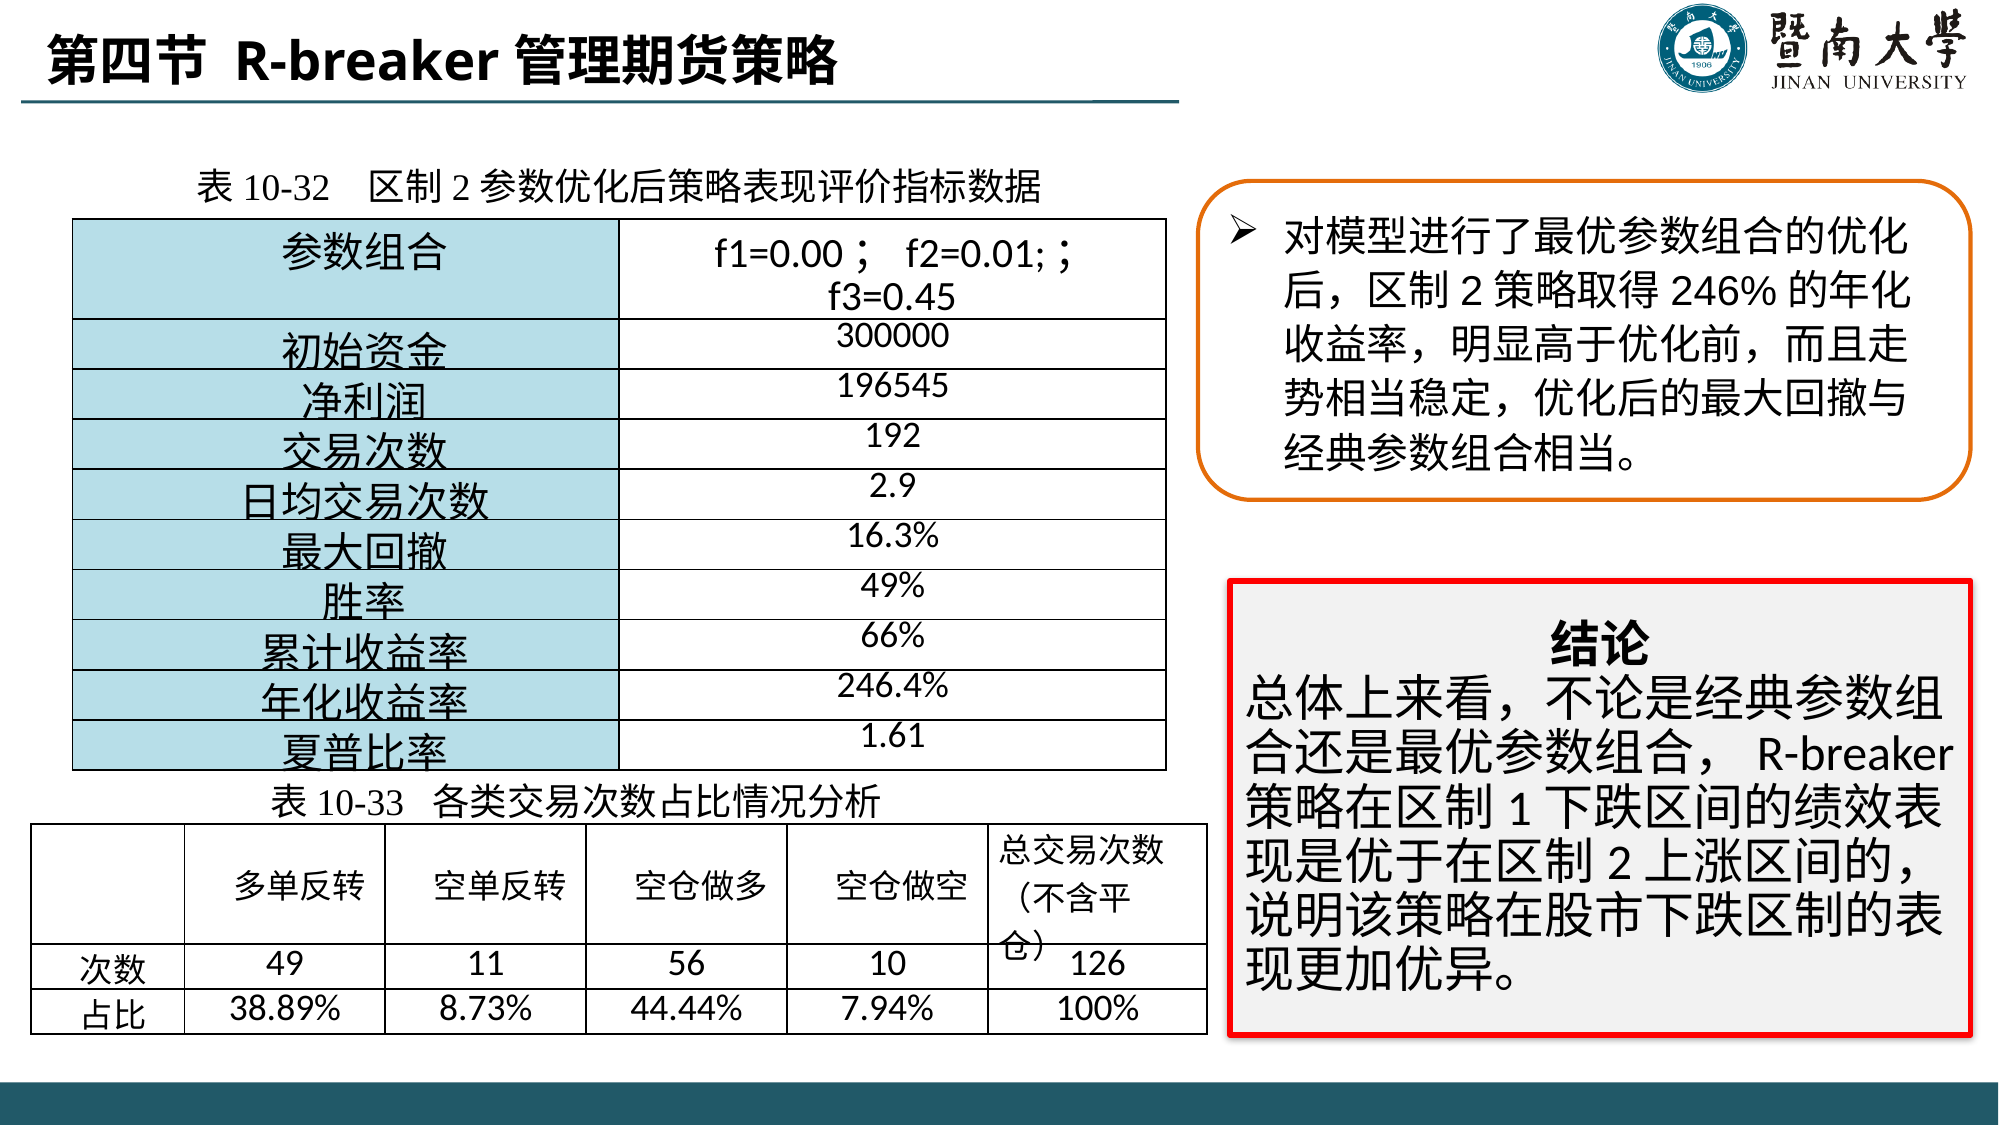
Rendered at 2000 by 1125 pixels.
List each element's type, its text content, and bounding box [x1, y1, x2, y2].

table_cell 次数 [32, 945, 184, 988]
table_header 空仓做空 [788, 825, 987, 943]
table_cell 占比 [32, 990, 184, 1033]
table_cell 126 [989, 945, 1206, 988]
table_cell 胜率 [73, 570, 618, 619]
table_cell 196545 [620, 370, 1165, 418]
table_cell 最大回撤 [73, 520, 618, 569]
table_cell 49% [620, 570, 1165, 619]
table_cell 8.73% [386, 990, 585, 1033]
table_cell 初始资金 [73, 320, 618, 368]
picture [1657, 3, 1967, 93]
table_cell 日均交易次数 [73, 470, 618, 519]
table_cell 11 [386, 945, 585, 988]
table_cell 49 [185, 945, 384, 988]
text_box 表10-33 各类交易次数占比情况分析 [255, 748, 897, 831]
table_cell 年化收益率 [73, 671, 618, 719]
text_box 结论 总体上来看，不论是经典参数组合还是最优参数组合，R-breaker策略在区制1下跌区间的绩效表现是优于在区制2上涨区间的，说明该策略在股市下跌区制的表现更加优异。 [1229, 580, 1971, 1036]
table_cell 累计收益率 [73, 620, 618, 669]
text_box 表10-32 区制2参数优化后策略表现评价指标数据 [181, 132, 1057, 215]
table_cell 2.9 [620, 470, 1165, 519]
table_header 参数组合 [73, 220, 618, 318]
table_header 总交易次数 （不含平仓） [989, 825, 1206, 943]
table_cell 16.3% [620, 520, 1165, 569]
table_cell 44.44% [587, 990, 786, 1033]
table_cell 300000 [620, 320, 1165, 368]
table_cell 100% [989, 990, 1206, 1033]
table_cell 38.89% [185, 990, 384, 1033]
table_header 空仓做多 [587, 831, 786, 943]
table_cell 7.94% [788, 990, 987, 1033]
table_header f1=0.00；f2=0.01;；f3=0.45 [620, 220, 1165, 318]
table_header 多单反转 [185, 825, 384, 943]
table_cell 交易次数 [73, 420, 618, 468]
table_cell 192 [620, 420, 1165, 468]
table_cell 66% [620, 620, 1165, 669]
table_cell 夏普比率 [73, 721, 618, 769]
table_header [32, 825, 184, 943]
text_box 第四节 R-breaker管理期货策略 [31, 19, 1547, 99]
text_box [1195, 178, 1973, 502]
table_cell 246.4% [620, 671, 1165, 719]
table_cell 56 [587, 945, 786, 988]
table_cell 1.61 [620, 721, 1165, 769]
table_cell 10 [788, 945, 987, 988]
table_header 空单反转 [386, 831, 585, 943]
table_cell 净利润 [73, 370, 618, 418]
